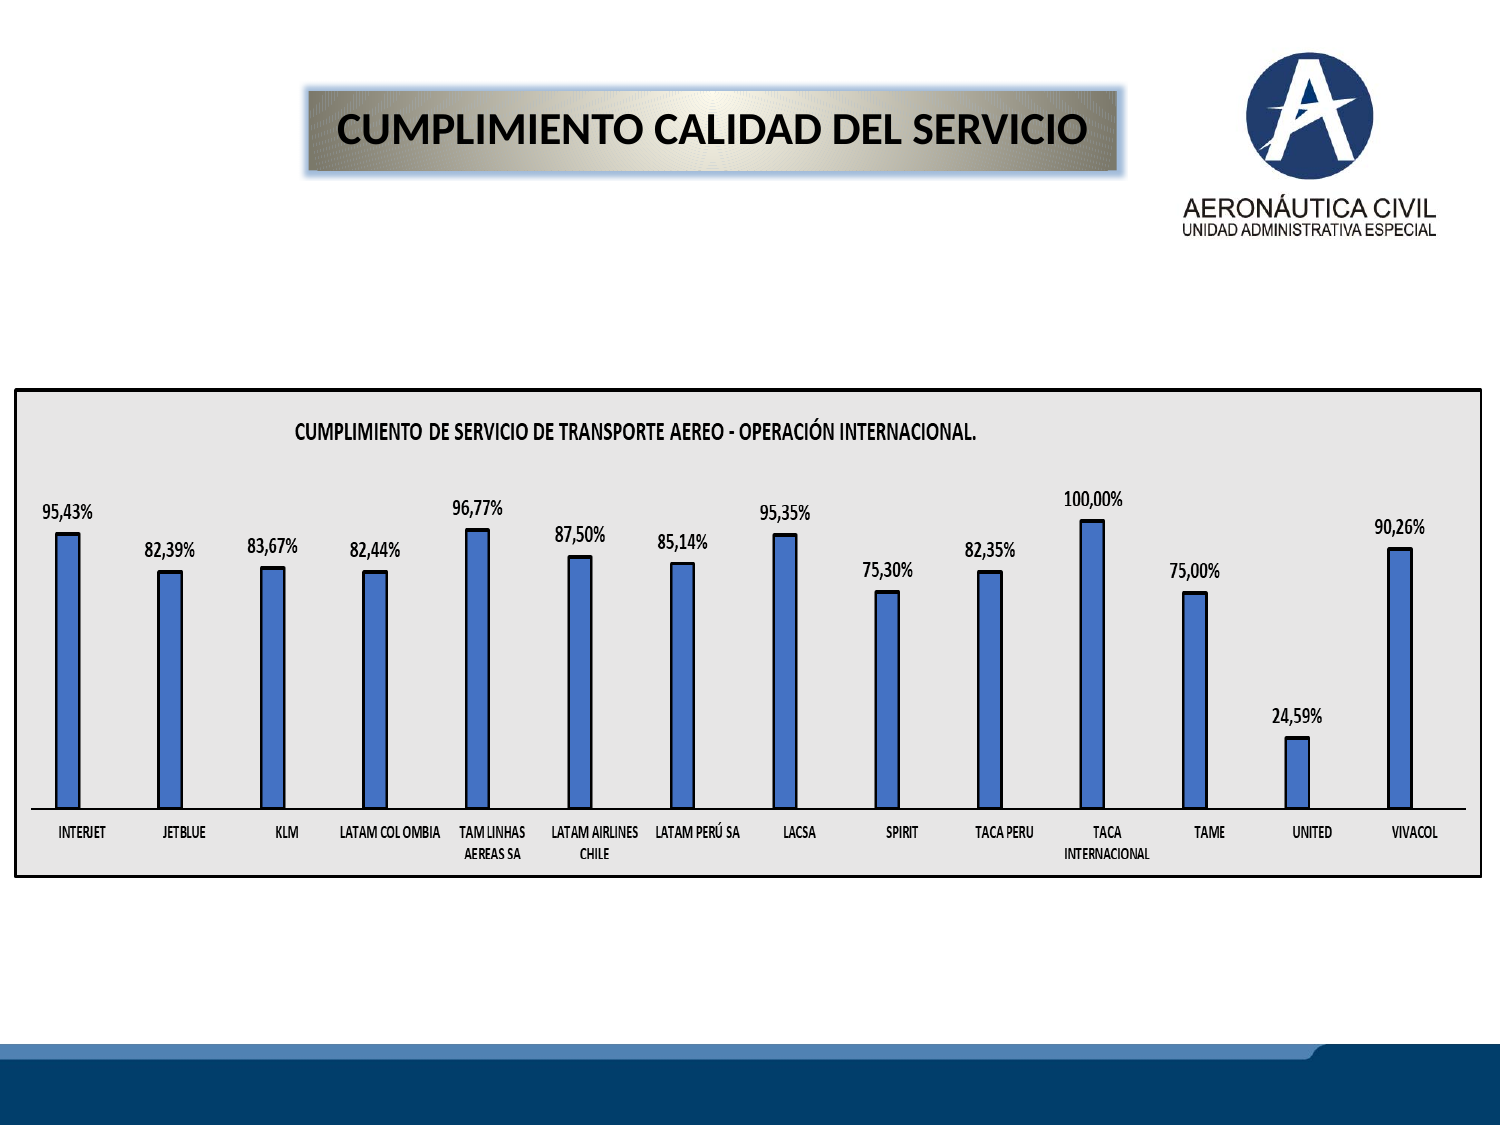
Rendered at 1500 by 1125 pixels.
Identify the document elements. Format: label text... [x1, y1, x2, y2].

picture [0, 0, 1500, 1125]
text_box CUMPLIMIENTO CALIDAD DEL SERVICIO [308, 91, 1117, 171]
